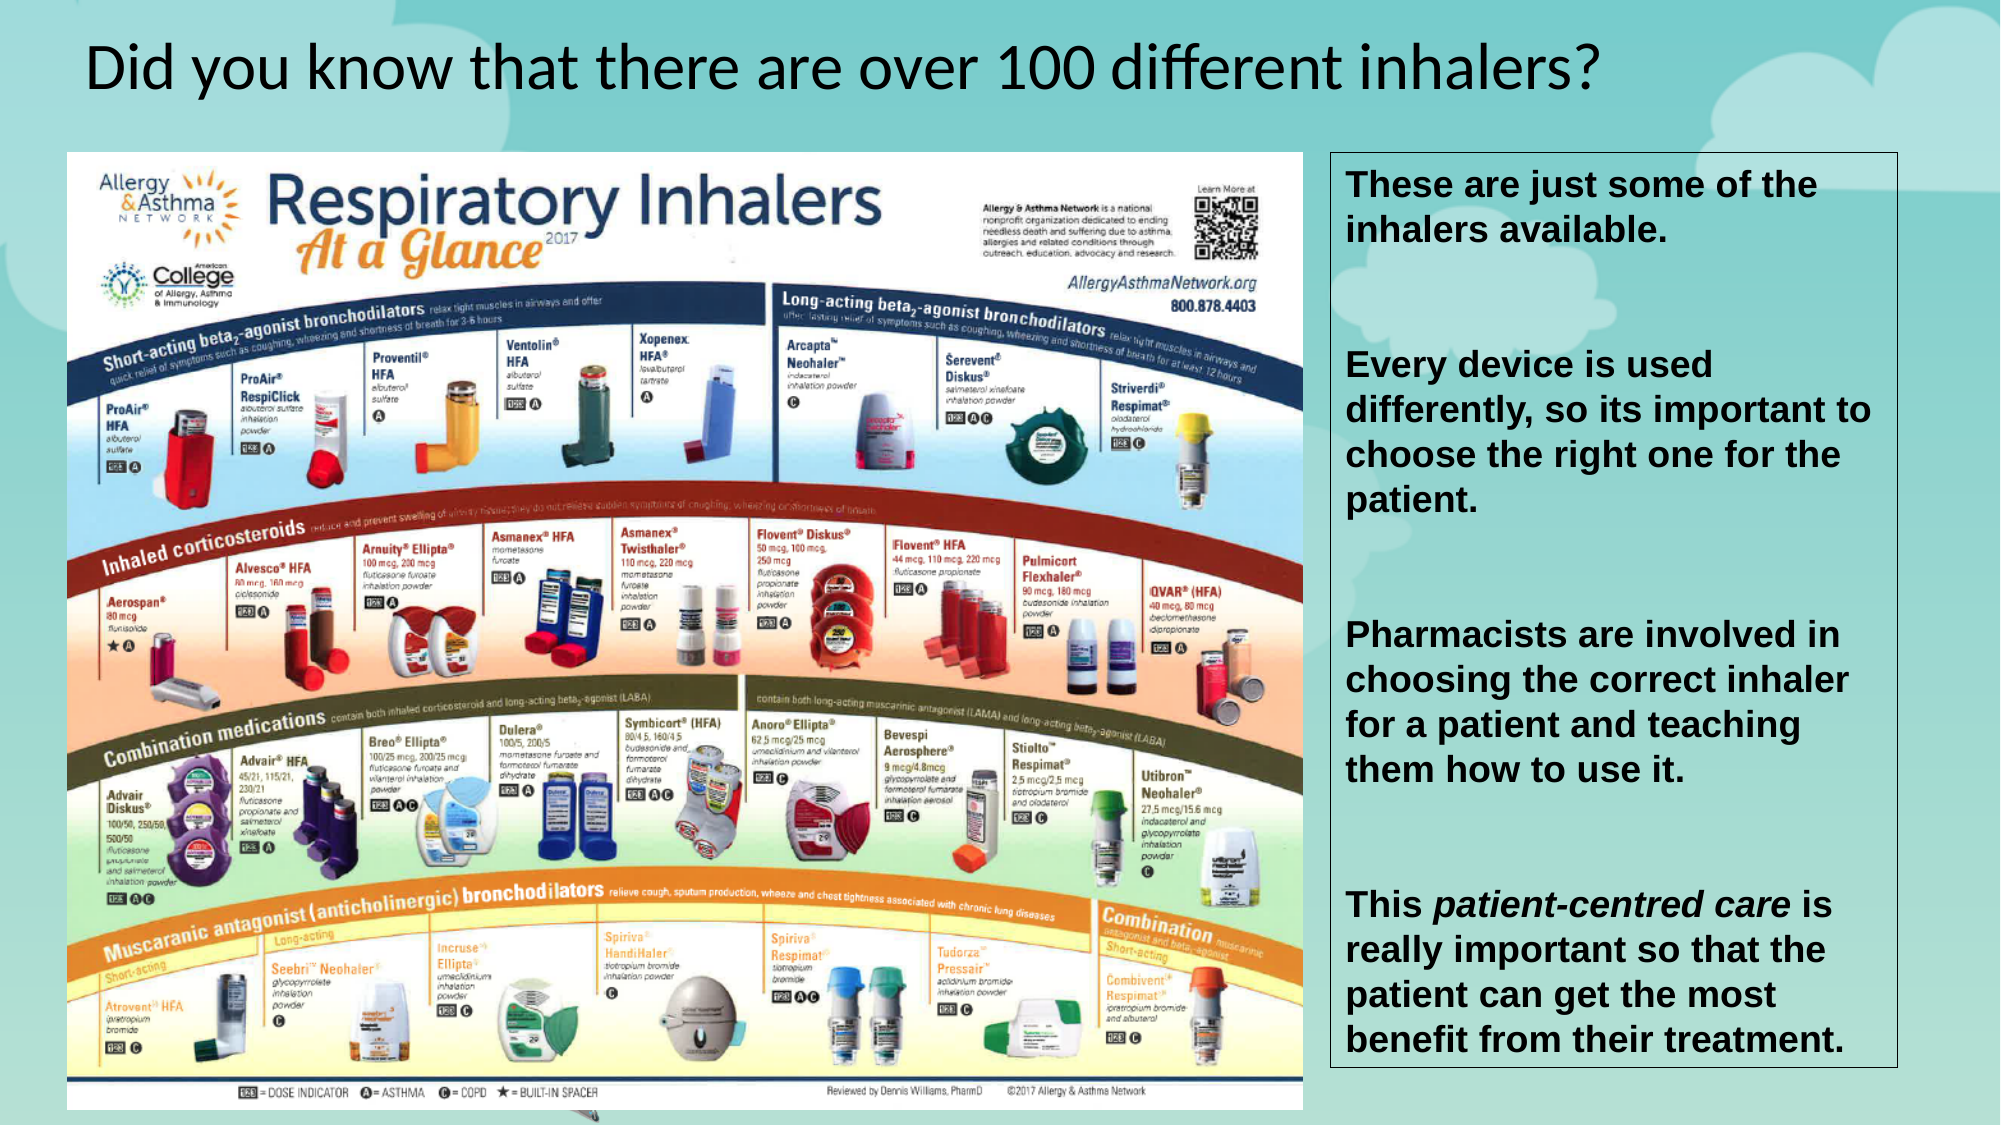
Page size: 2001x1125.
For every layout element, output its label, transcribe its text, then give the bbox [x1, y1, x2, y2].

picture [0, 0, 2001, 1125]
text_box These are just some of the inhalers available. Every device is used differently, so its important to choose the right one for the patient. Pharmacists are involved in choosing the correct inhaler for a patient and teaching them how to use it. This patient-centred care is really important so that the patient can get the most benefit from their treatment. [1330, 152, 1898, 1068]
text_box Did you know that there are over 100 different inhalers? [70, 15, 1882, 110]
